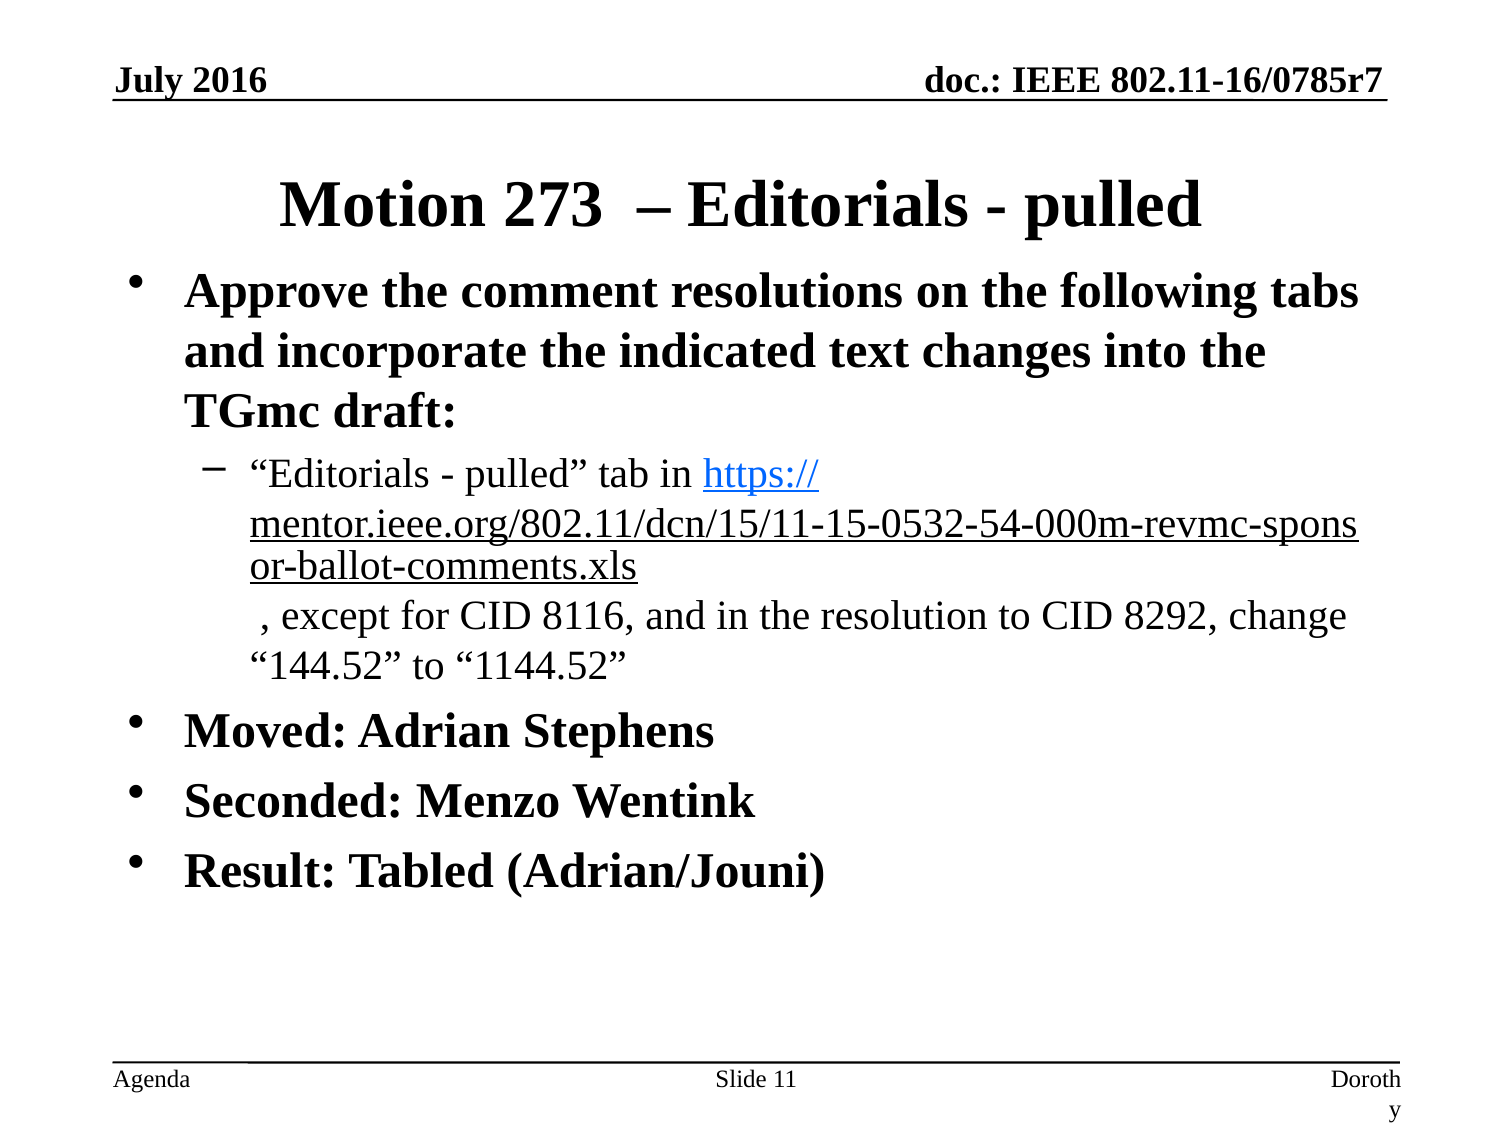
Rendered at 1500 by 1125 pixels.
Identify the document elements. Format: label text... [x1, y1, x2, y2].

list Approve the comment resolutions on the following tabs and incorporate the indicated text changes into the TGmc draft: “Editorials - pulled” tab in https://mentor.ieee.org/802.11/dcn/15/11-15-0532-54-000m-revmc-sponsor-ballot-comments.xls , except for CID 8116, and in the resolution to CID 8292, change “144.52” to “1144.52” Moved: Adrian Stephens Seconded: Menzo Wentink Result: Tabled (Adrian/Jouni) [112, 249, 1388, 1088]
slide_number Slide 11 [712, 1088, 800, 1093]
title Motion 273 – Editorials - pulled [112, 112, 1388, 249]
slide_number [114, 54, 425, 100]
footer Dorothy Stanley, HP Enterprise [1325, 1062, 1402, 1093]
